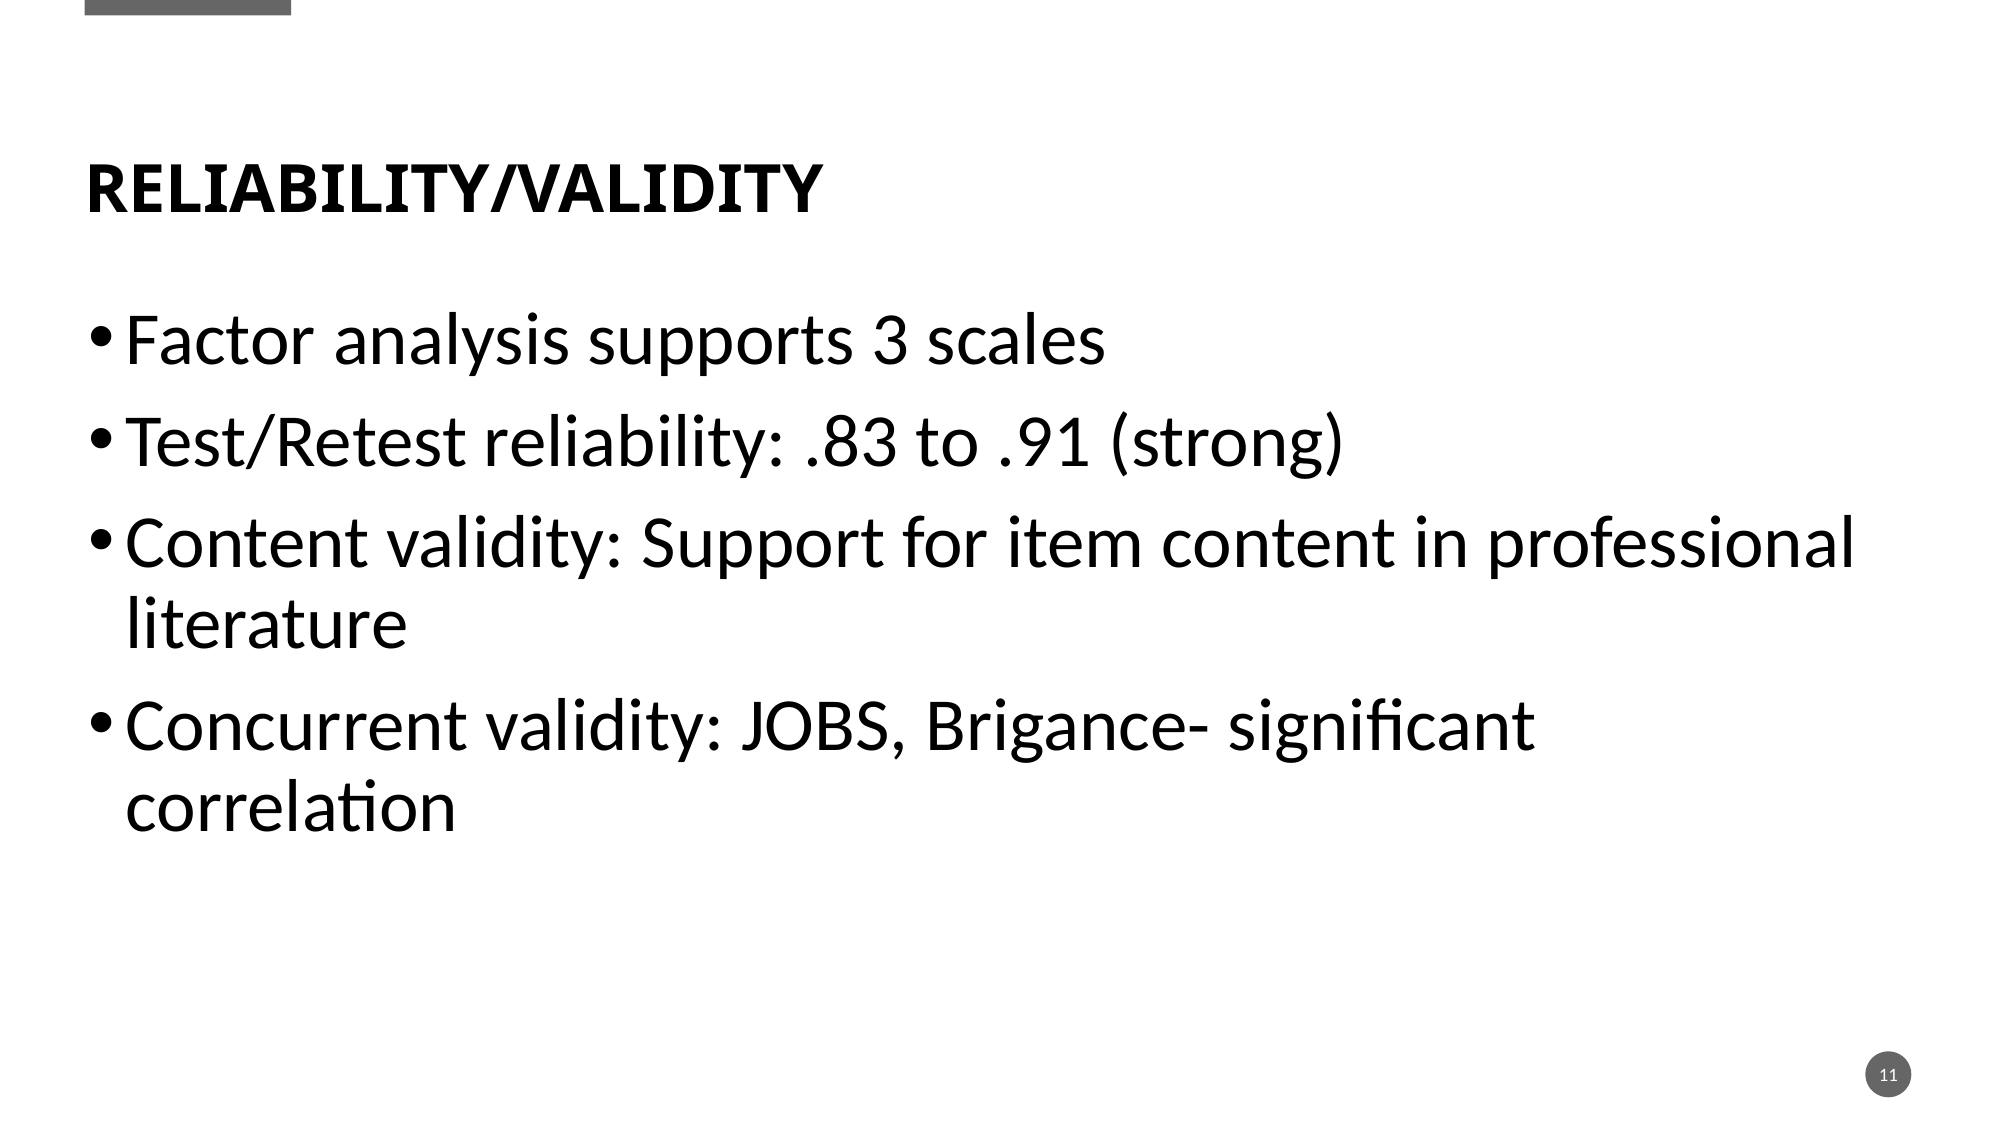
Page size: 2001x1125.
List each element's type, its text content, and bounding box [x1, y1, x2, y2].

slide_number 11 [1864, 1059, 1913, 1090]
list Factor analysis supports 3 scales Test/Retest reliability: .83 to .91 (strong) Content validity: Support for item content in professional literature Concurrent validity: JOBS, Brigance- significant correlation [88, 300, 1881, 1014]
title Reliability/validity [84, 81, 1881, 300]
